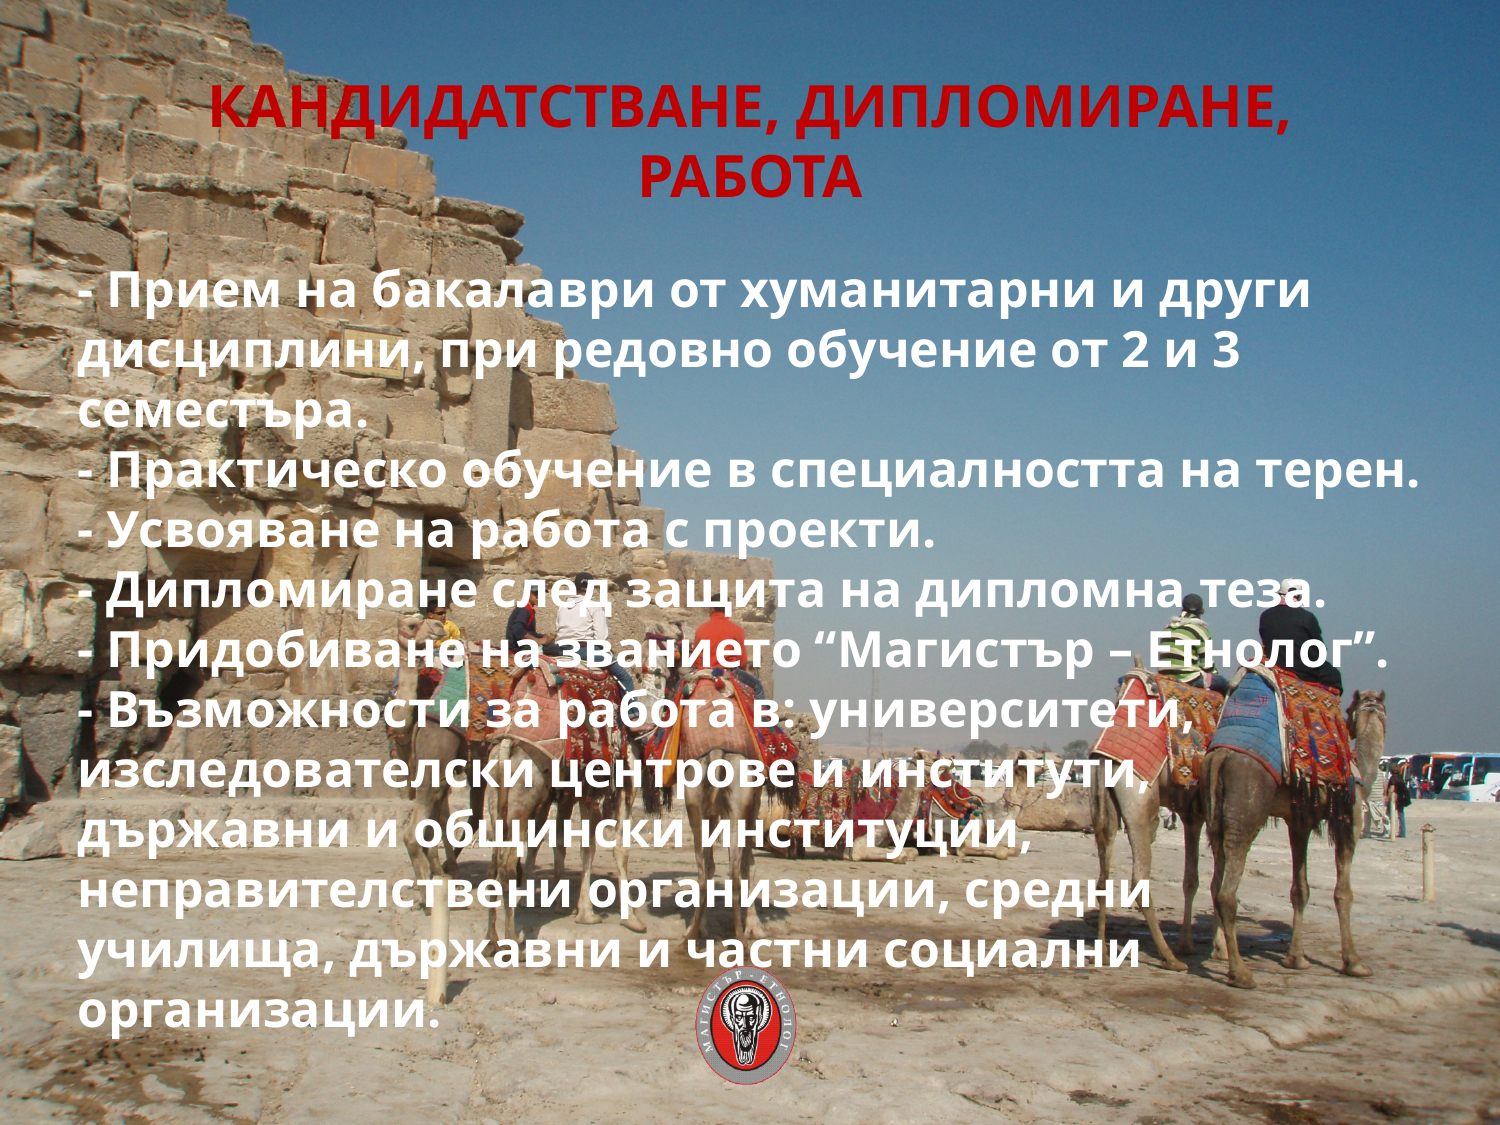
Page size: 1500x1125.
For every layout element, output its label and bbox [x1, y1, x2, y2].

picture [674, 949, 810, 1105]
list [0, 0, 1500, 1125]
